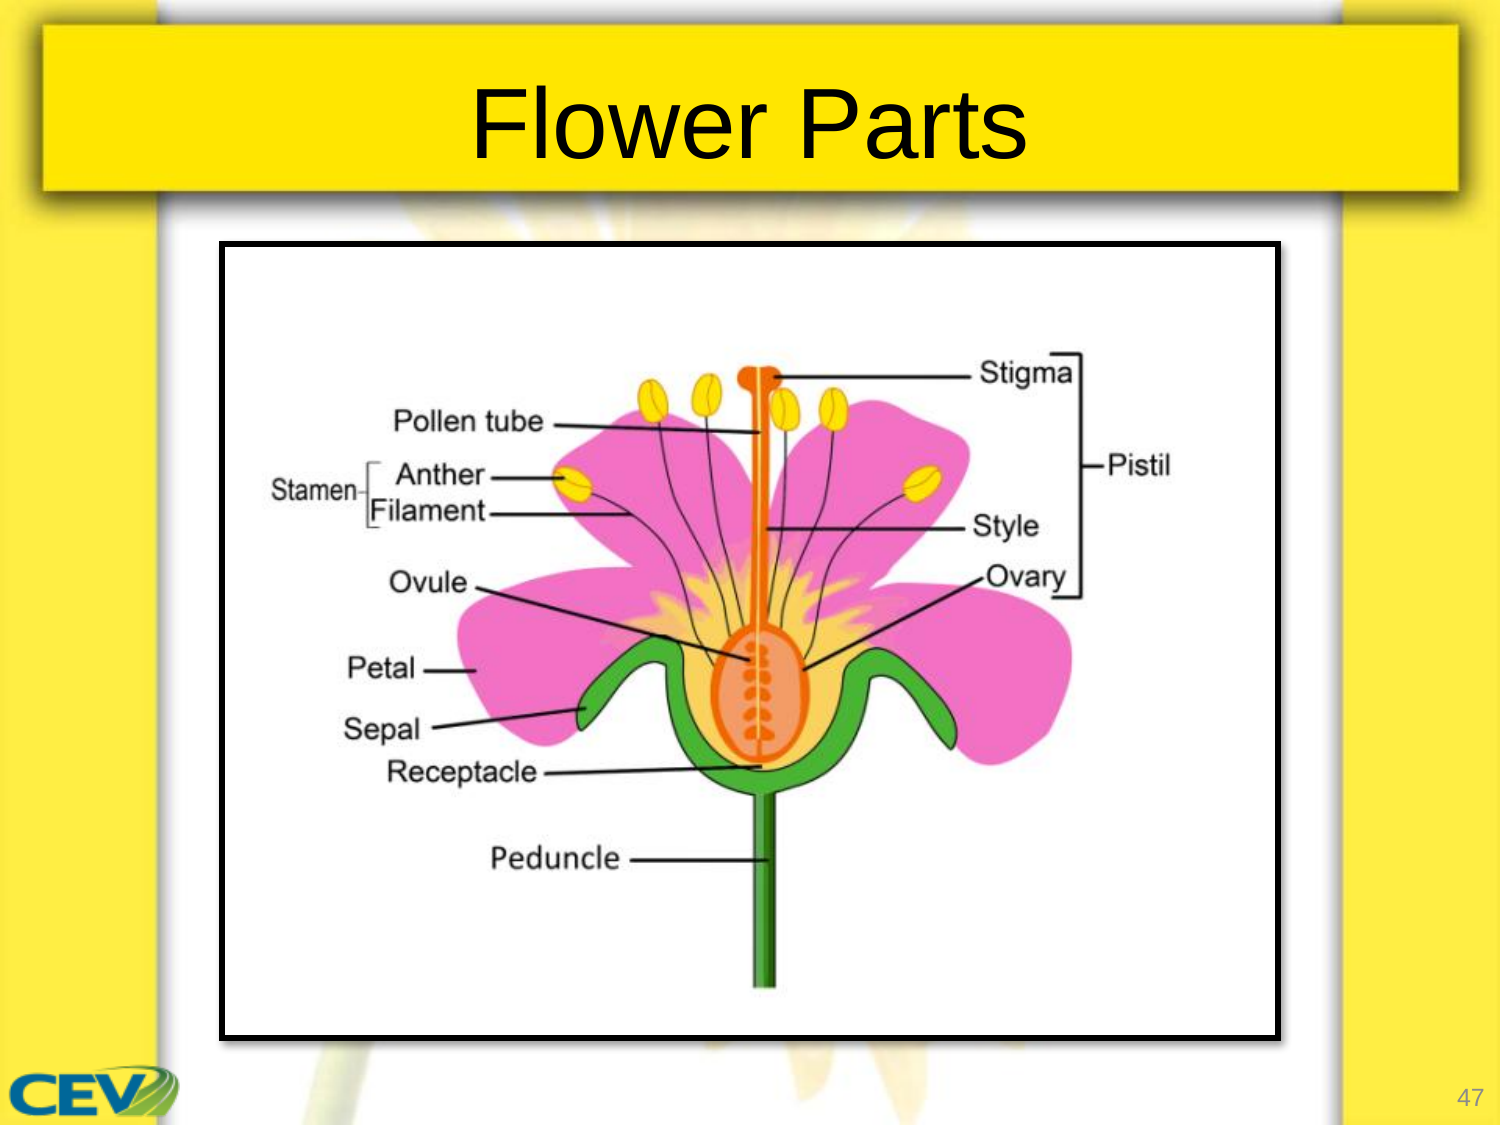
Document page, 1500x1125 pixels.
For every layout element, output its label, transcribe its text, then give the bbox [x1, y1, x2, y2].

slide_number 47 [1149, 1066, 1500, 1125]
title Flower Parts [75, 24, 1425, 213]
picture [0, 0, 1500, 1125]
